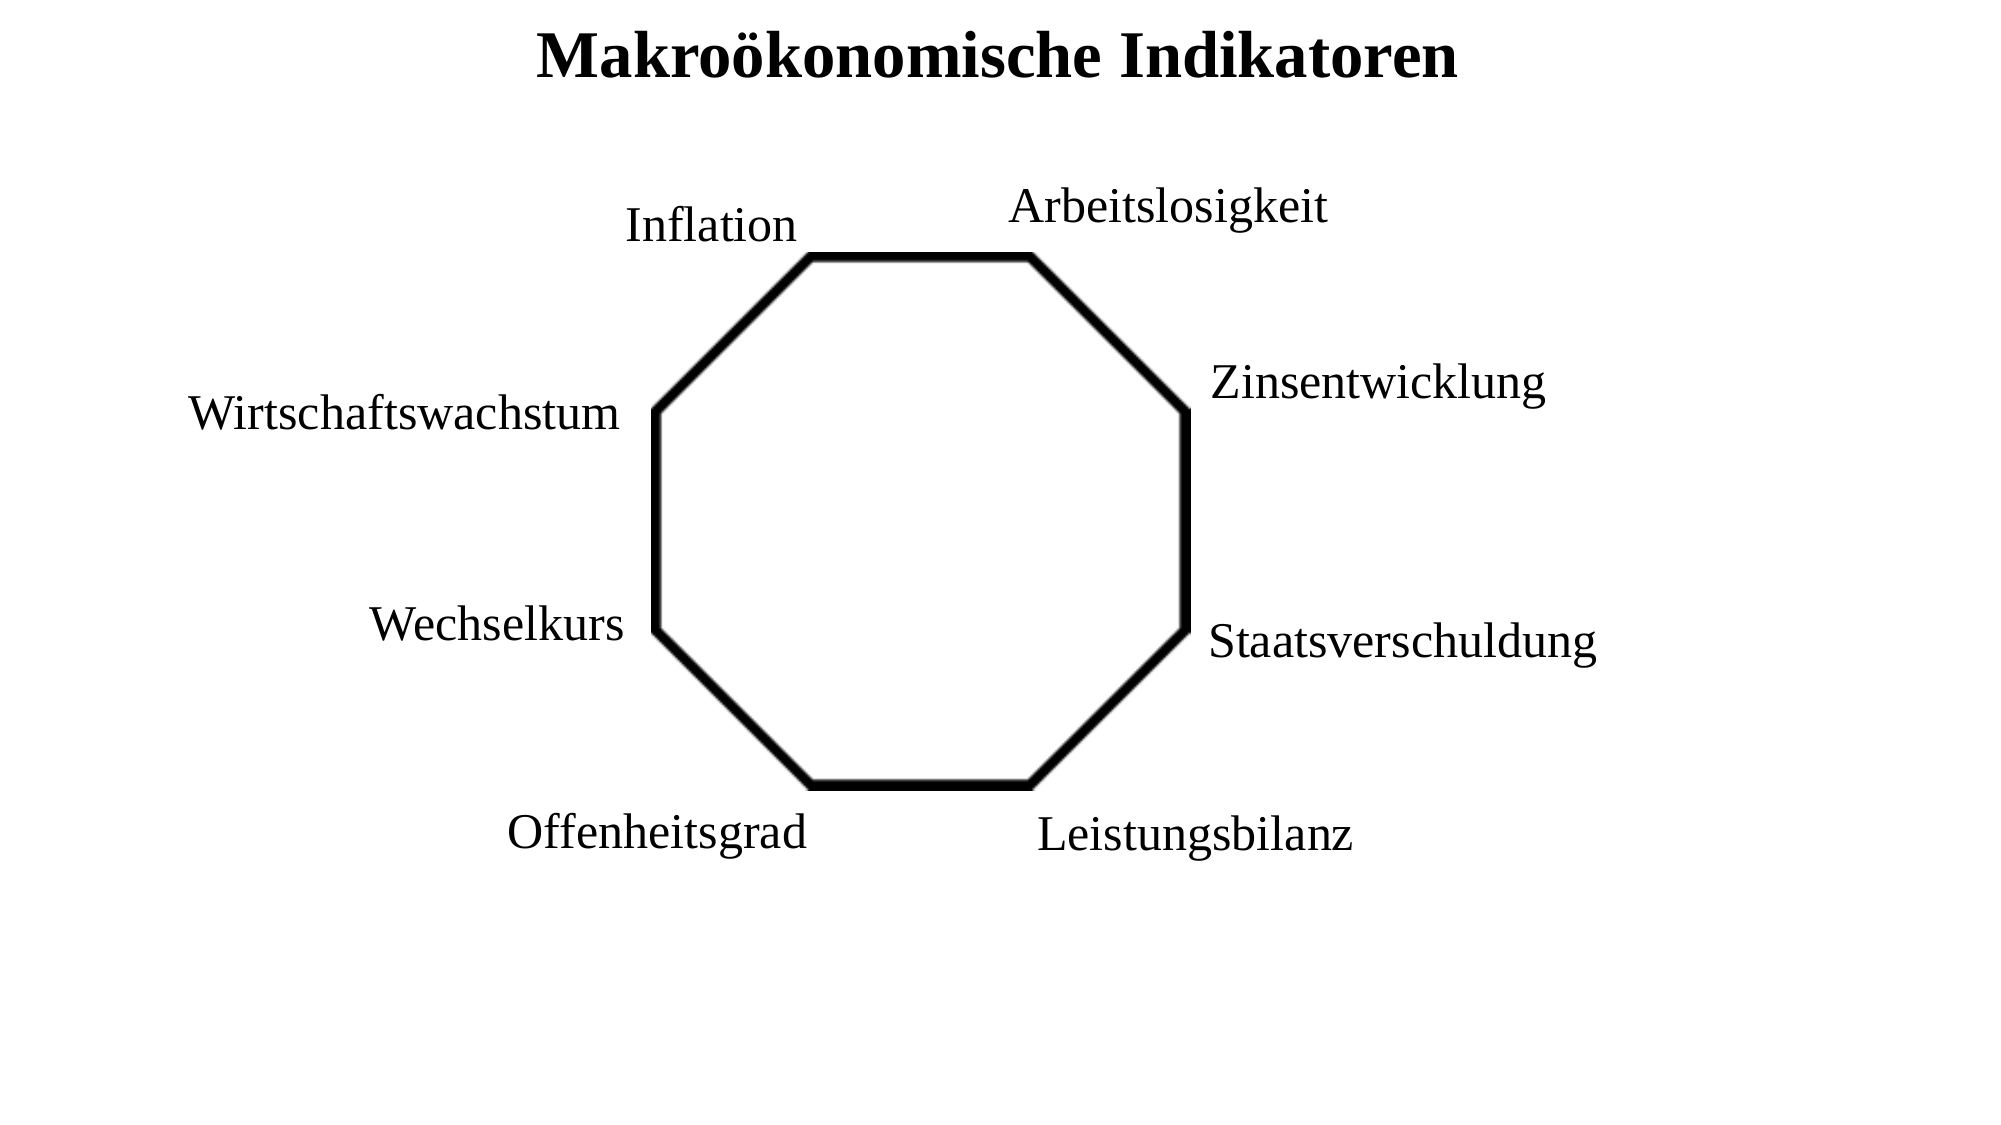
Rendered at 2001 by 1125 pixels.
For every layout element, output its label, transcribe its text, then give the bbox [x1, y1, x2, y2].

text_box Wechselkurs [314, 583, 651, 666]
text_box Arbeitslosigkeit [985, 165, 1352, 249]
text_box Inflation [571, 183, 852, 267]
text_box Zinsentwicklung [1191, 341, 1586, 425]
picture [651, 252, 1191, 792]
text_box Leistungsbilanz [1013, 792, 1379, 876]
text_box Wirtschaftswachstum [163, 372, 646, 455]
text_box Offenheitsgrad [474, 791, 841, 874]
text_box Makroökonomische Indikatoren [0, 3, 1997, 93]
text_box Staatsverschuldung [1191, 600, 1626, 684]
